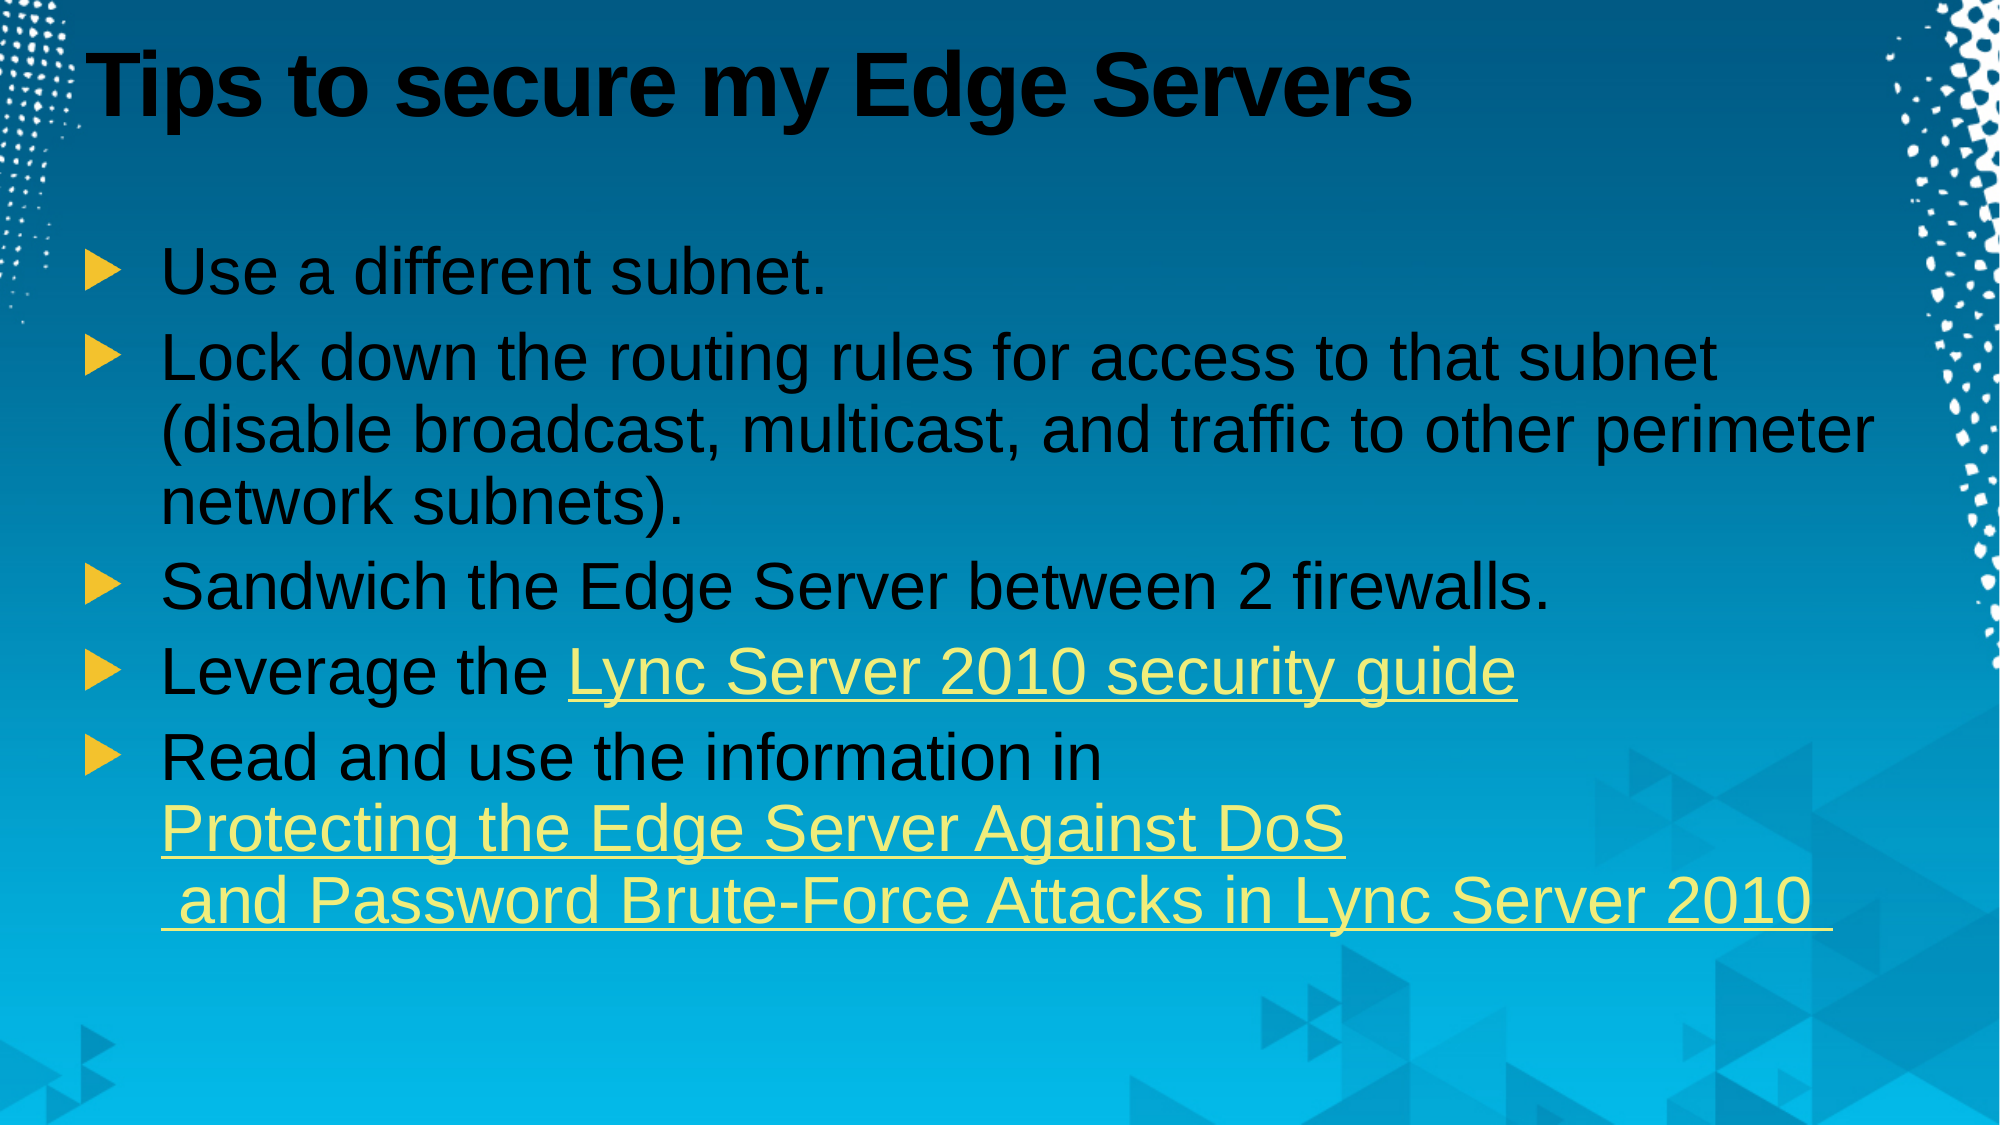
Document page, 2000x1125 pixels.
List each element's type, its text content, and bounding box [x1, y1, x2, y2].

picture [1919, 226, 1928, 238]
picture [1947, 221, 1957, 225]
picture [1960, 484, 1968, 491]
picture [48, 2, 56, 9]
picture [1994, 268, 2000, 283]
picture [11, 70, 17, 78]
picture [1950, 351, 1962, 361]
picture [1982, 393, 1990, 403]
picture [1941, 320, 1953, 331]
picture [1981, 575, 1996, 590]
picture [1958, 201, 1968, 206]
picture [1971, 412, 1979, 424]
picture [1960, 148, 1973, 158]
picture [33, 117, 40, 124]
picture [17, 27, 23, 34]
picture [19, 0, 29, 6]
picture [86, 564, 119, 603]
picture [1967, 514, 1977, 527]
list Use a different subnet. Lock down the routing rules for access to that subnet (disable broadcast, multicast, and traffic to other perimeter network subnets). Sandwich the Edge Server between 2 firewalls. Leverage the Lync Server 2010 security guide Read and use the information in Protecting the Edge Server Against DoS and Password Brute-Force Attacks in Lync Server 2010 [85, 237, 1914, 957]
picture [28, 43, 35, 53]
picture [30, 28, 38, 37]
picture [1941, 135, 1949, 147]
picture [1963, 334, 1973, 339]
picture [1984, 342, 1993, 352]
picture [56, 48, 63, 55]
picture [1928, 209, 1935, 216]
picture [1991, 426, 2000, 433]
picture [24, 73, 32, 78]
picture [13, 41, 21, 48]
picture [1931, 287, 1944, 302]
picture [1935, 340, 1945, 349]
picture [86, 650, 119, 689]
picture [86, 335, 119, 374]
picture [1952, 118, 1963, 128]
picture [1970, 176, 1982, 188]
picture [1908, 145, 1918, 157]
title Tips to secure my Edge Servers [85, 37, 1914, 138]
picture [1956, 429, 1970, 446]
picture [1984, 525, 1996, 536]
picture [1967, 231, 1976, 239]
picture [1943, 370, 1953, 383]
picture [1930, 155, 1938, 167]
picture [1980, 445, 1988, 454]
picture [1950, 168, 1959, 178]
picture [1992, 656, 2000, 669]
picture [1916, 177, 1928, 186]
picture [1973, 362, 1981, 372]
picture [1994, 323, 2000, 330]
picture [1956, 251, 1966, 256]
picture [17, 129, 23, 136]
picture [33, 0, 42, 8]
picture [1941, 85, 1954, 96]
picture [35, 88, 42, 95]
picture [1991, 604, 2000, 621]
picture [1945, 31, 1957, 47]
picture [1985, 628, 1994, 637]
picture [1966, 281, 1974, 291]
picture [1994, 373, 2000, 383]
picture [1945, 271, 1954, 277]
picture [1988, 476, 1997, 485]
picture [1975, 493, 1987, 507]
picture [1950, 398, 1960, 414]
picture [1975, 311, 1983, 319]
picture [1965, 464, 1979, 475]
picture [1983, 291, 1995, 299]
picture [44, 31, 52, 39]
picture [27, 57, 34, 66]
picture [1939, 190, 1948, 195]
picture [34, 102, 42, 111]
picture [31, 15, 39, 23]
picture [1955, 301, 1965, 308]
picture [58, 33, 65, 41]
picture [46, 17, 54, 24]
picture [86, 250, 119, 289]
picture [1975, 542, 1987, 558]
picture [1936, 3, 1948, 14]
picture [38, 74, 45, 80]
picture [1975, 260, 1987, 271]
picture [1927, 257, 1935, 271]
picture [1963, 382, 1970, 392]
picture [11, 55, 18, 63]
picture [44, 45, 49, 53]
picture [2, 25, 8, 33]
picture [1950, 0, 2000, 253]
picture [1992, 556, 2000, 571]
picture [86, 735, 119, 774]
picture [1932, 107, 1940, 114]
picture [1936, 240, 1946, 245]
